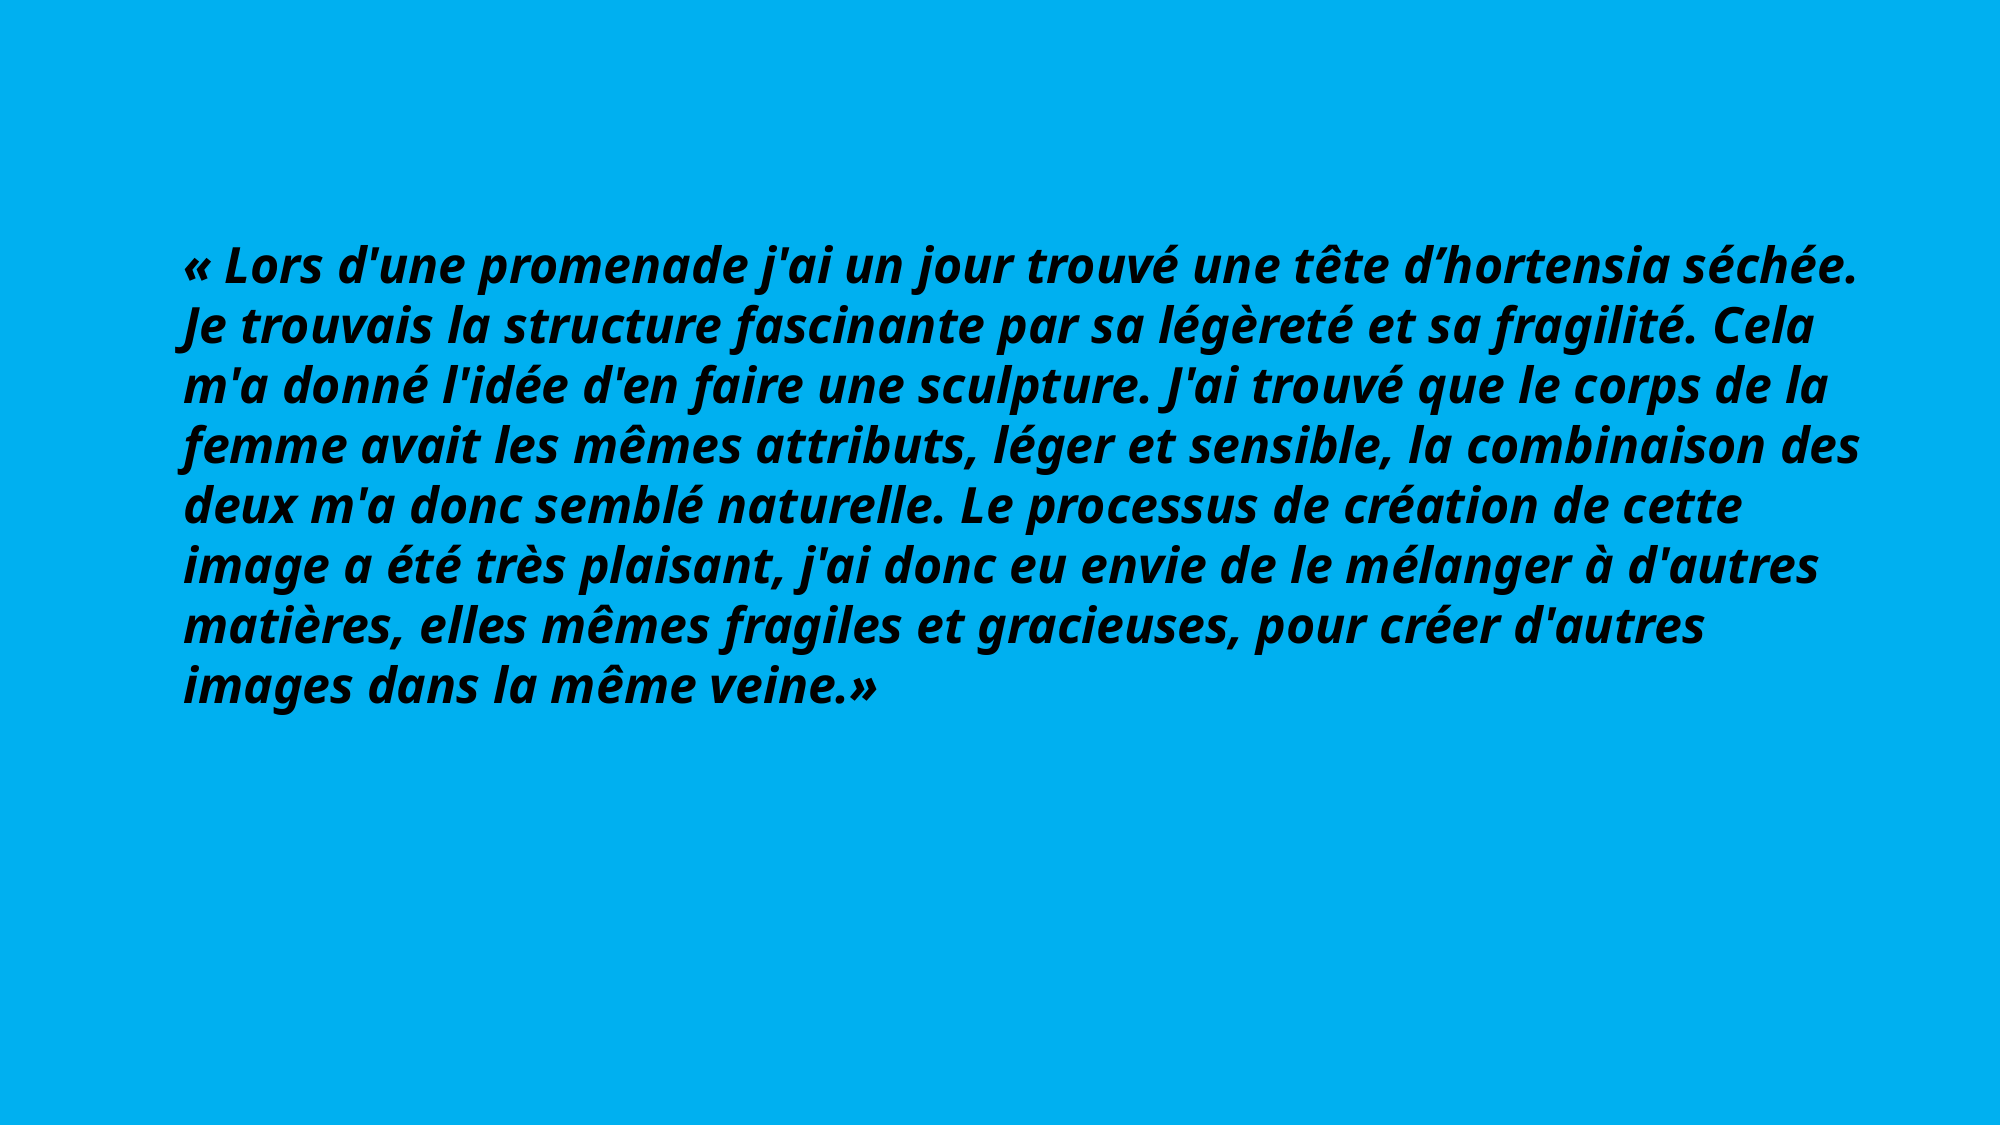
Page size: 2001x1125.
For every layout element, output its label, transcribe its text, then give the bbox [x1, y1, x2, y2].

text_box « Lors d'une promenade j'ai un jour trouvé une tête d’hortensia séchée. Je trouvais la structure fascinante par sa légèreté et sa fragilité. Cela m'a donné l'idée d'en faire une sculpture. J'ai trouvé que le corps de la femme avait les mêmes attributs, léger et sensible, la combinaison des deux m'a donc semblé naturelle. Le processus de création de cette image a été très plaisant, j'ai donc eu envie de le mélanger à d'autres matières, elles mêmes fragiles et gracieuses, pour créer d'autres images dans la même veine.» [168, 226, 1902, 841]
